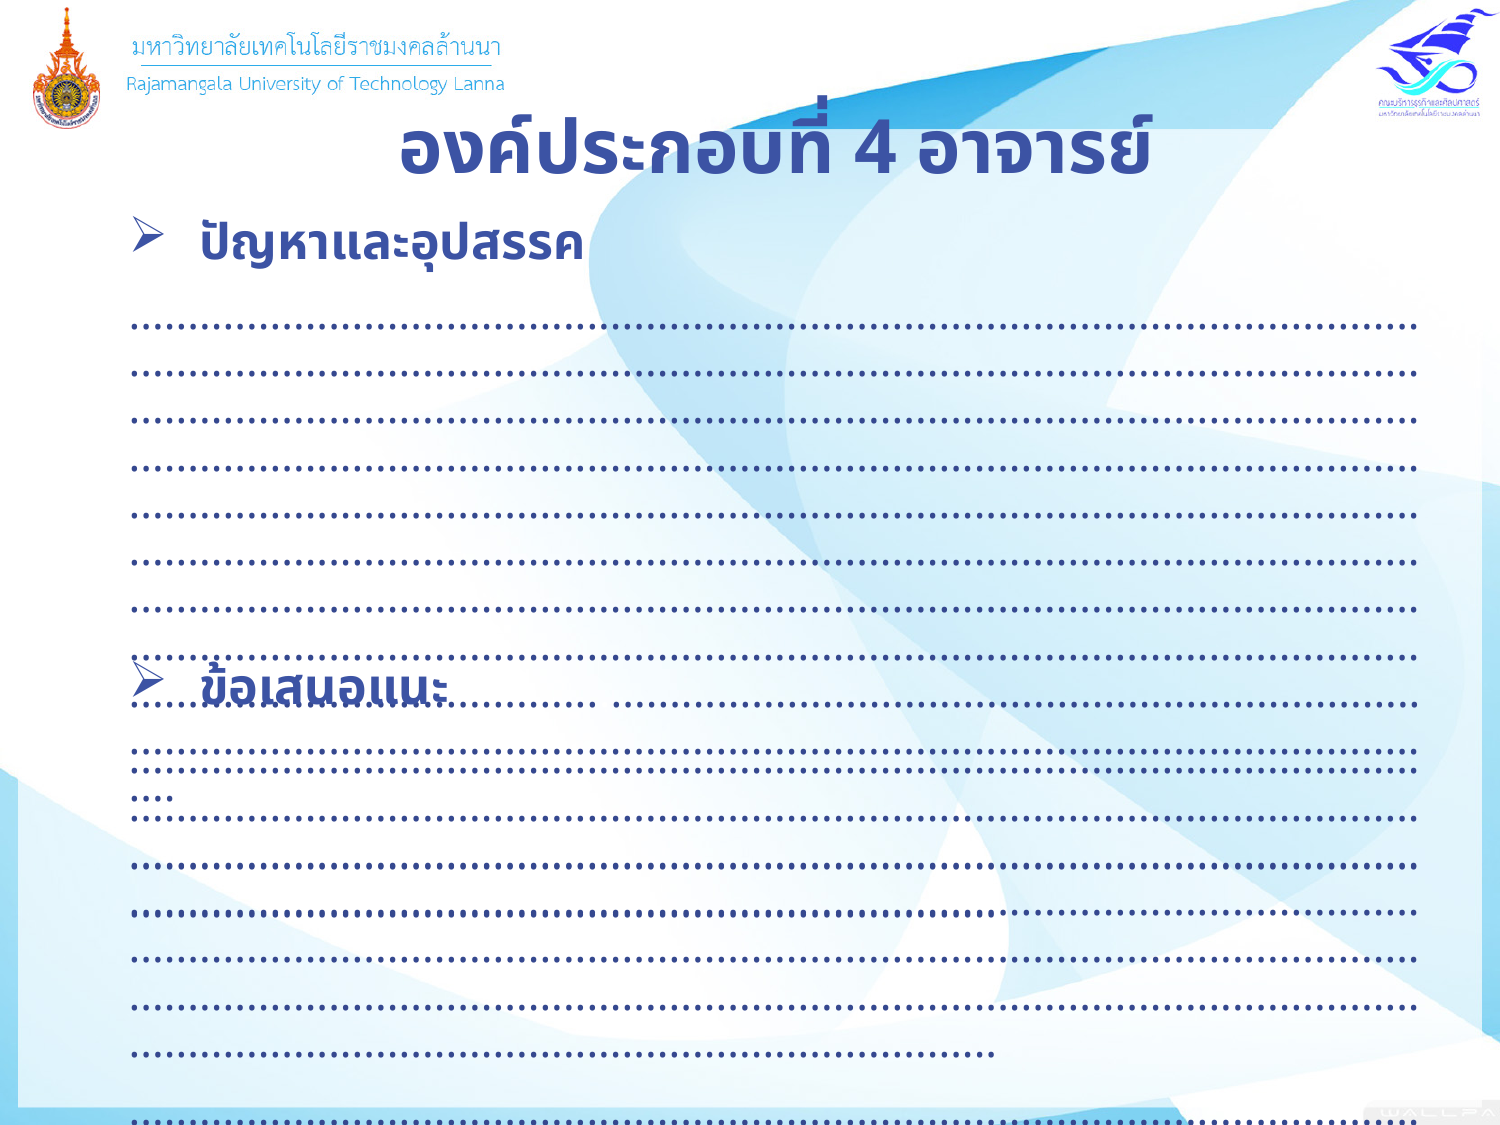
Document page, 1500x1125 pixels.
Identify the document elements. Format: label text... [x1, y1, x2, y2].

picture [0, 0, 1500, 1125]
text_box องค์ประกอบที่ 4 อาจารย์ [383, 90, 1169, 196]
text_box ปัญหาและอุปสรรค ................................................................................................................................................................................................................................................................................................................................................................................................................................................................................................................................................................................................................................................................................................................................................................................................................................................................................................................................................................................................................................................................................................................................................ ........................................................................................................................................................................................ [117, 211, 1436, 609]
text_box ข้อเสนอแนะ .............................................................................................................................................................................................................................................................................................................................................................................................................................................................................................................................................................................................................................................................................................................................................................. ........................................................................................................................................................................................ ........................................................................................................................................................................................ [117, 655, 1436, 1058]
